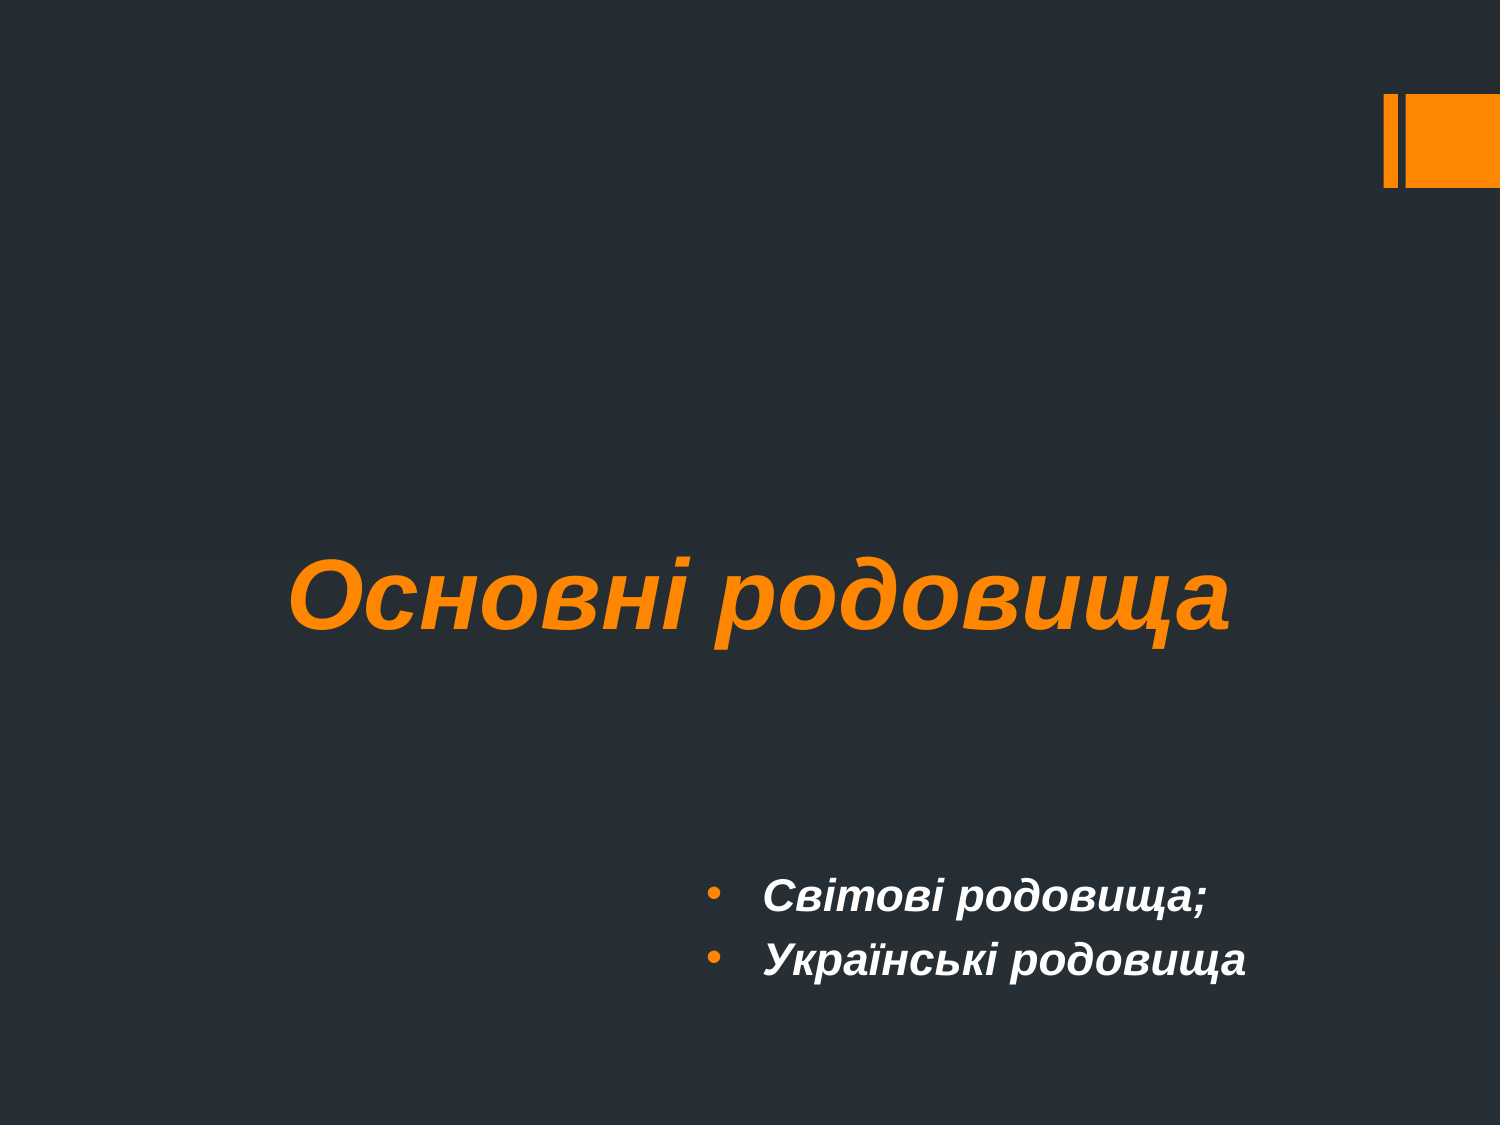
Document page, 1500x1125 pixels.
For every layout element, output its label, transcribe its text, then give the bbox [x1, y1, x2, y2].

subtitle Світові родовища; Українські родовища [690, 857, 1471, 1046]
title Основні родовища [159, 231, 1360, 658]
